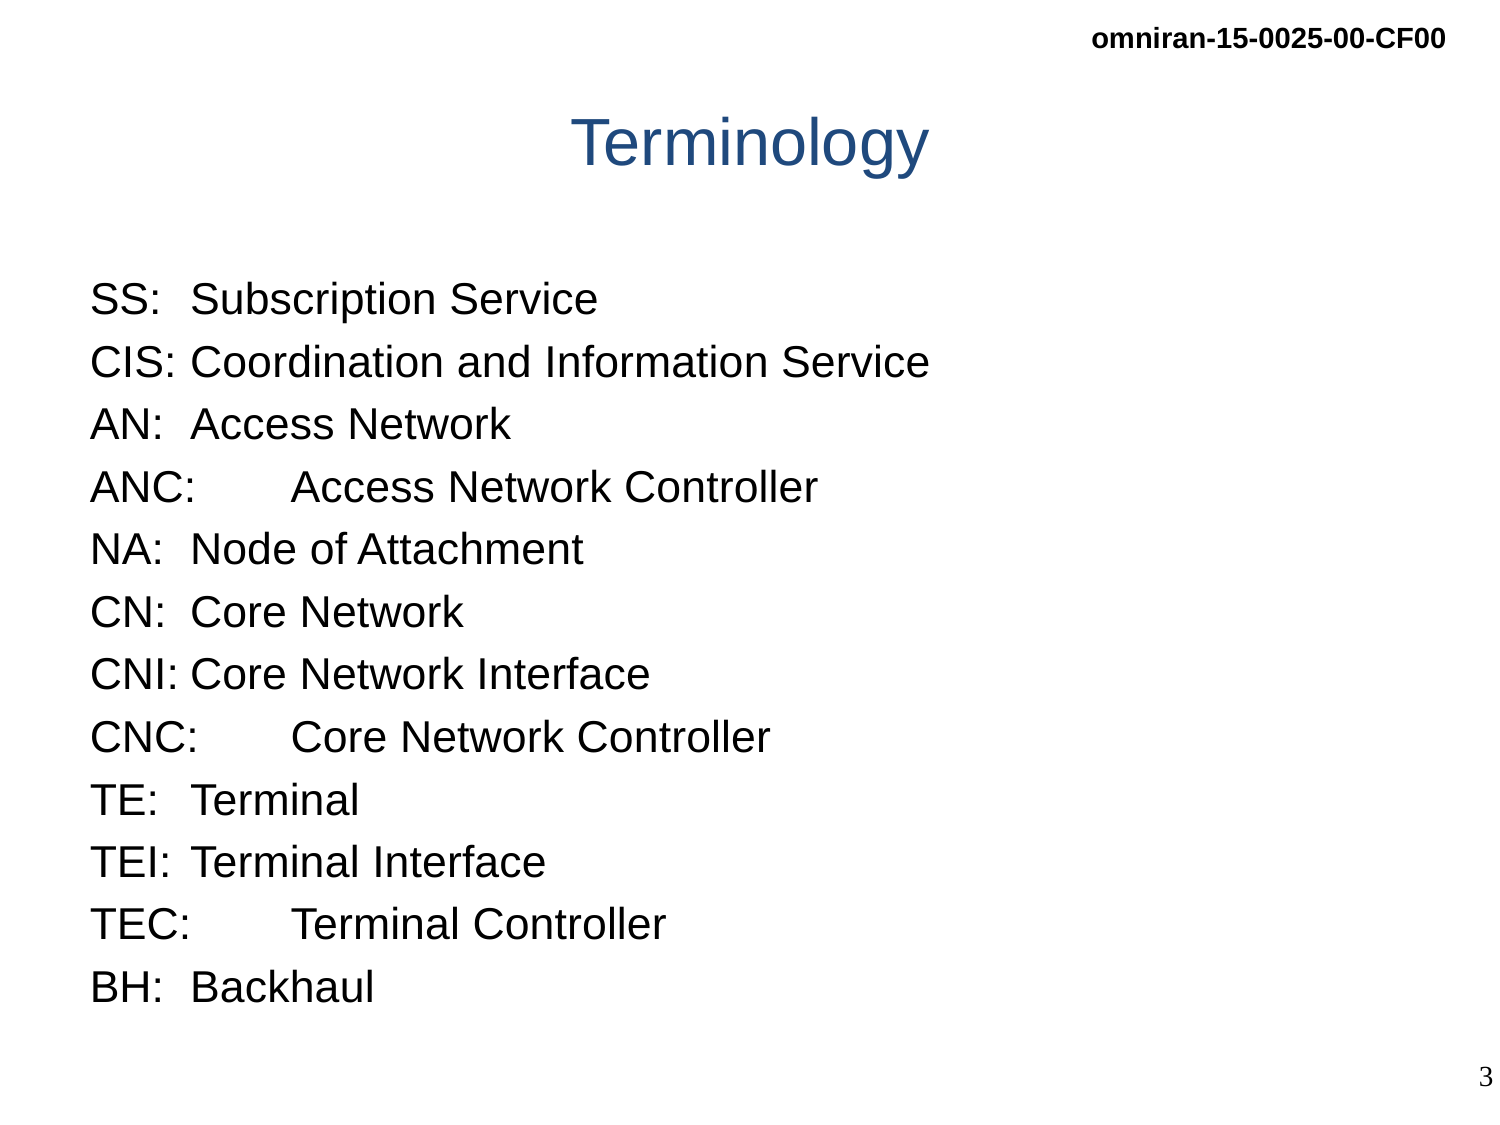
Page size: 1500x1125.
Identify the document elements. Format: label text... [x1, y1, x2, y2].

list SS: Subscription Service CIS: Coordination and Information Service AN: Access Network ANC: Access Network Controller NA: Node of Attachment CN: Core Network CNI: Core Network Interface CNC: Core Network Controller TE: Terminal TEI: Terminal Interface TEC: Terminal Controller BH: Backhaul [75, 262, 1425, 1025]
title Terminology [75, 45, 1425, 233]
